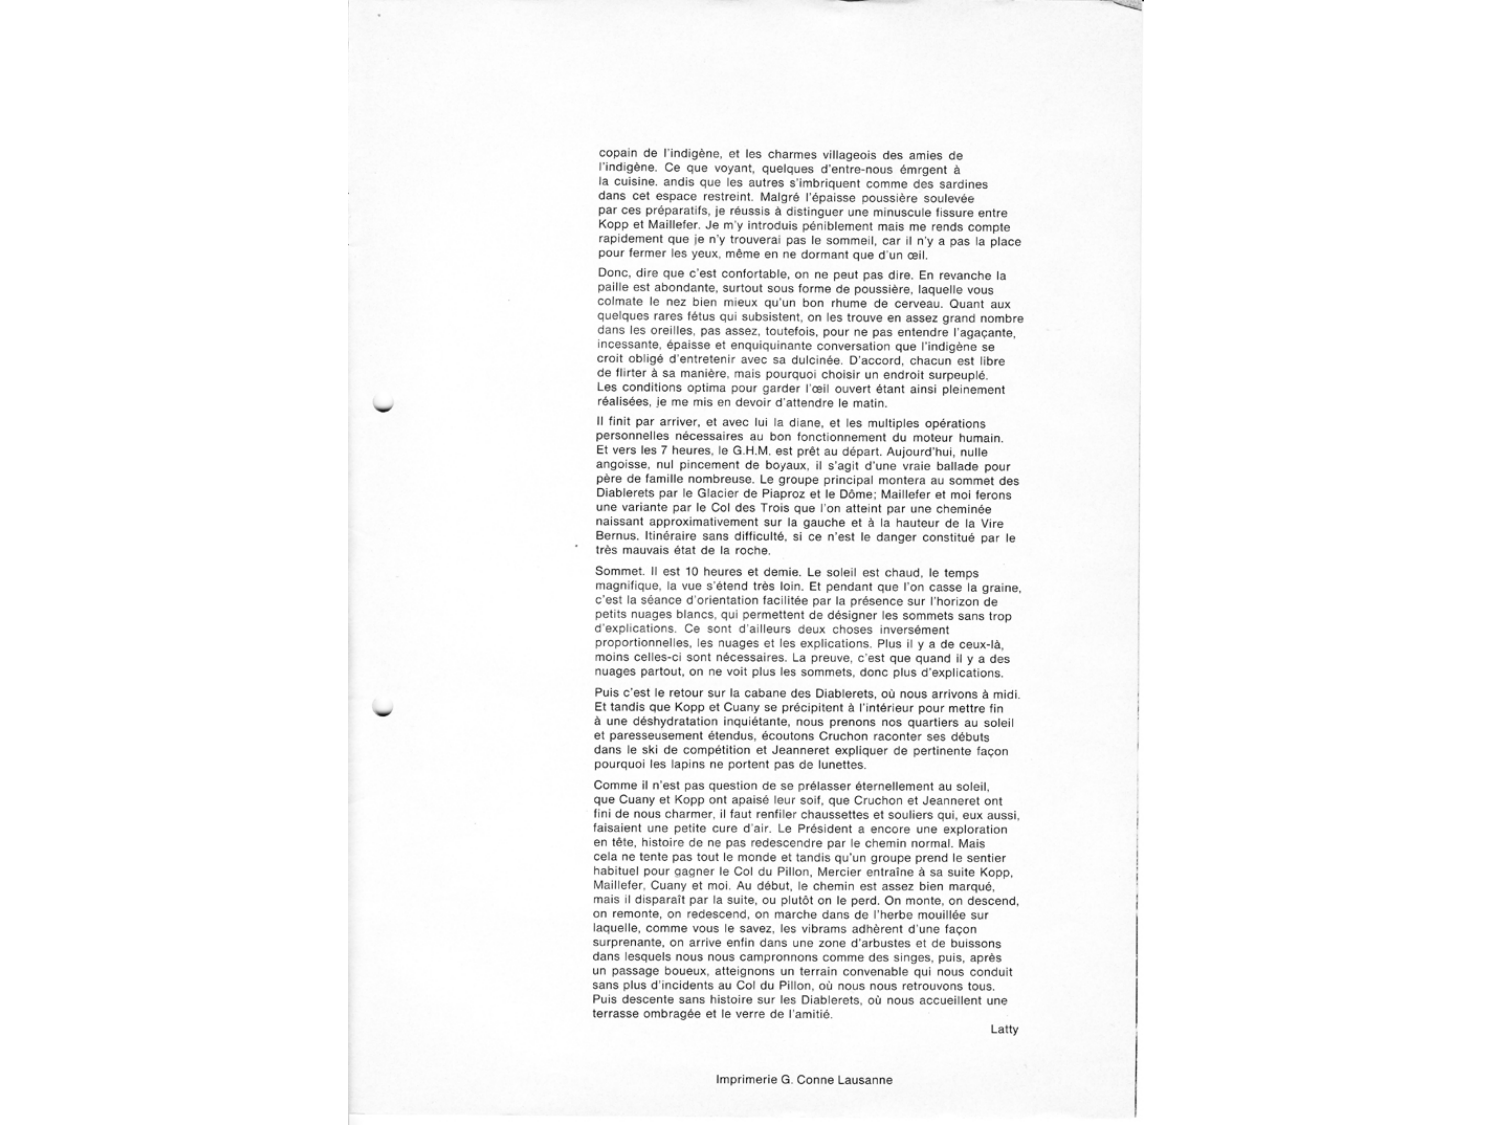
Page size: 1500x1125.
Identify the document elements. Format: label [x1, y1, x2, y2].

picture [348, 0, 1144, 1125]
